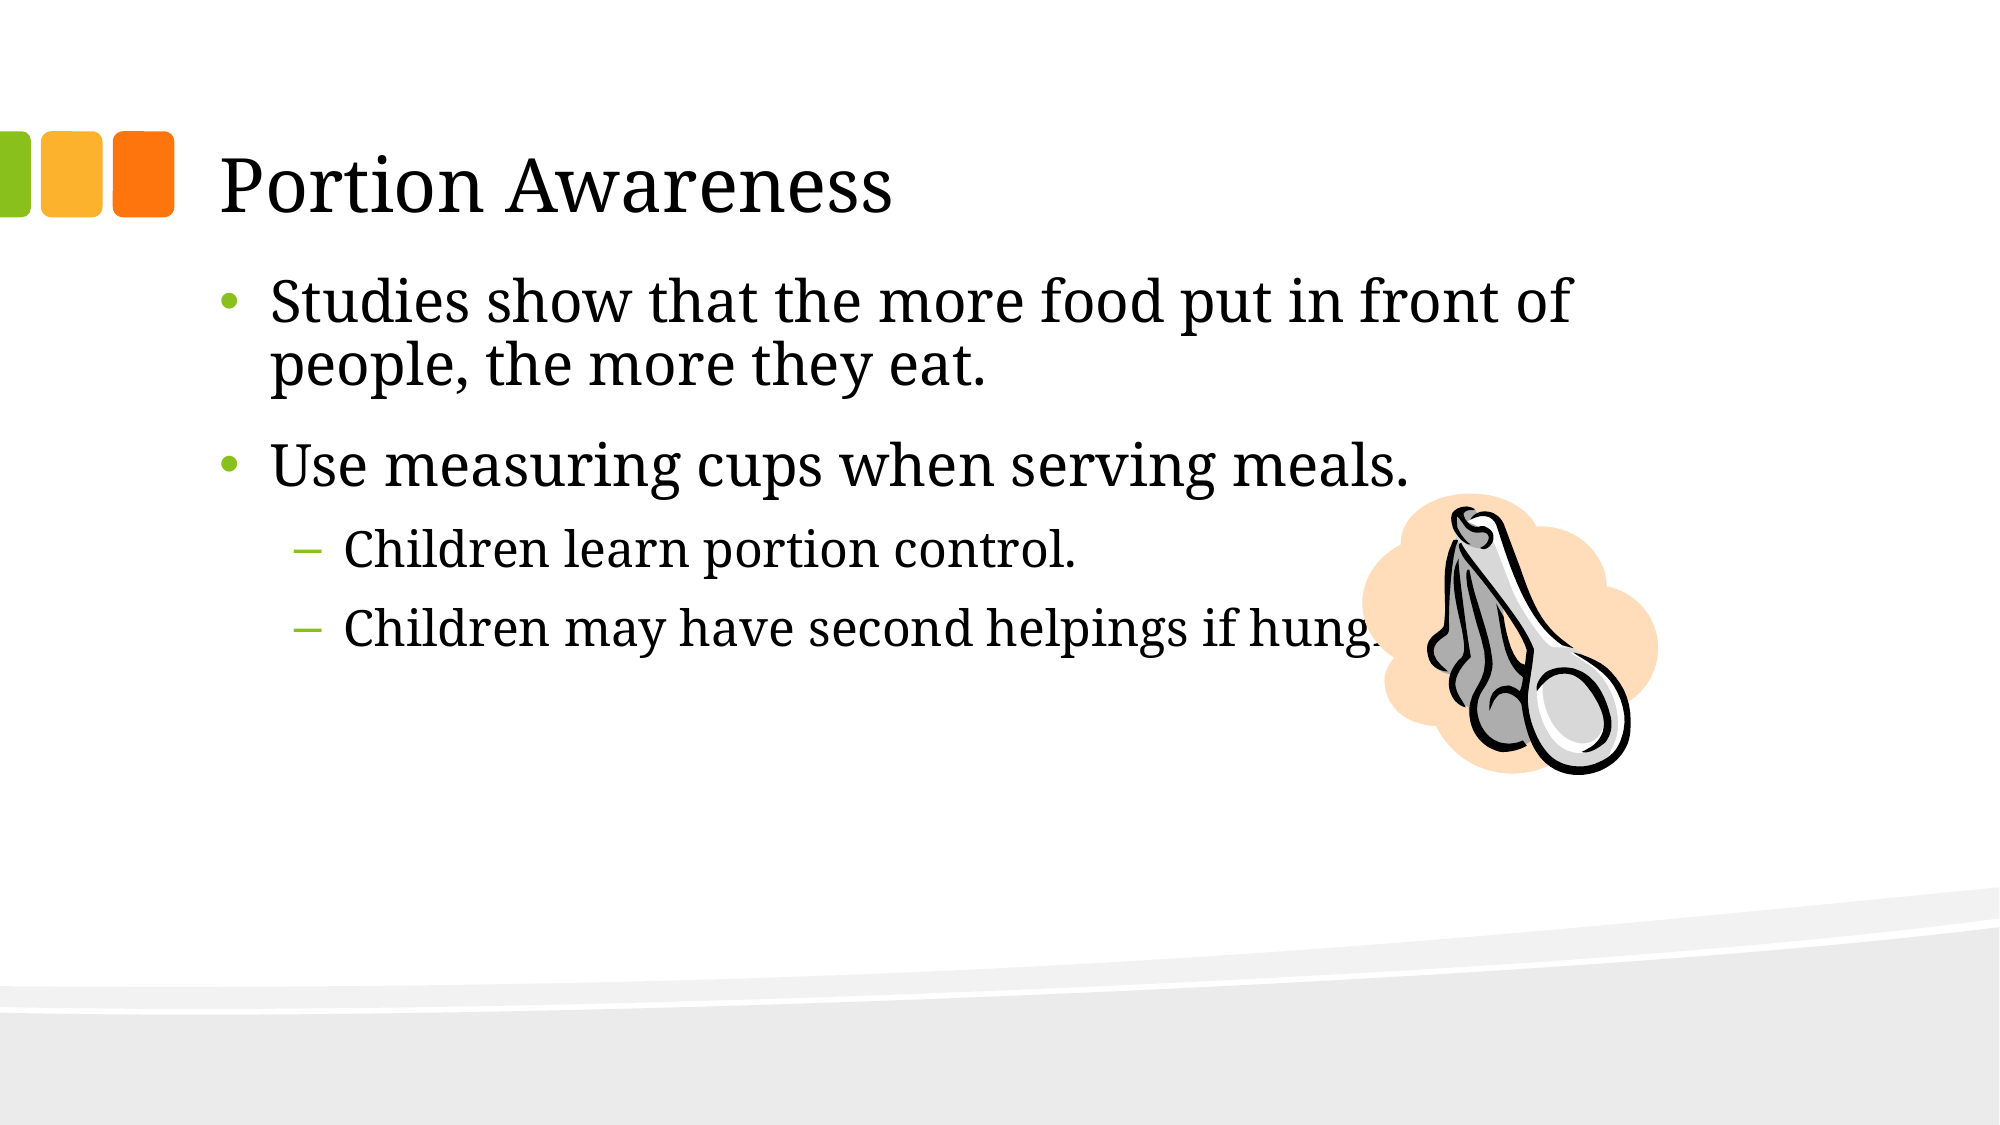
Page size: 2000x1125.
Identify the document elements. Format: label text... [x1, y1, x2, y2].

title Portion Awareness [199, 24, 1800, 238]
picture [1361, 493, 1659, 782]
list Studies show that the more food put in front of people, the more they eat. Use measuring cups when serving meals. Children learn portion control. Children may have second helpings if hungry. [199, 262, 1800, 1013]
